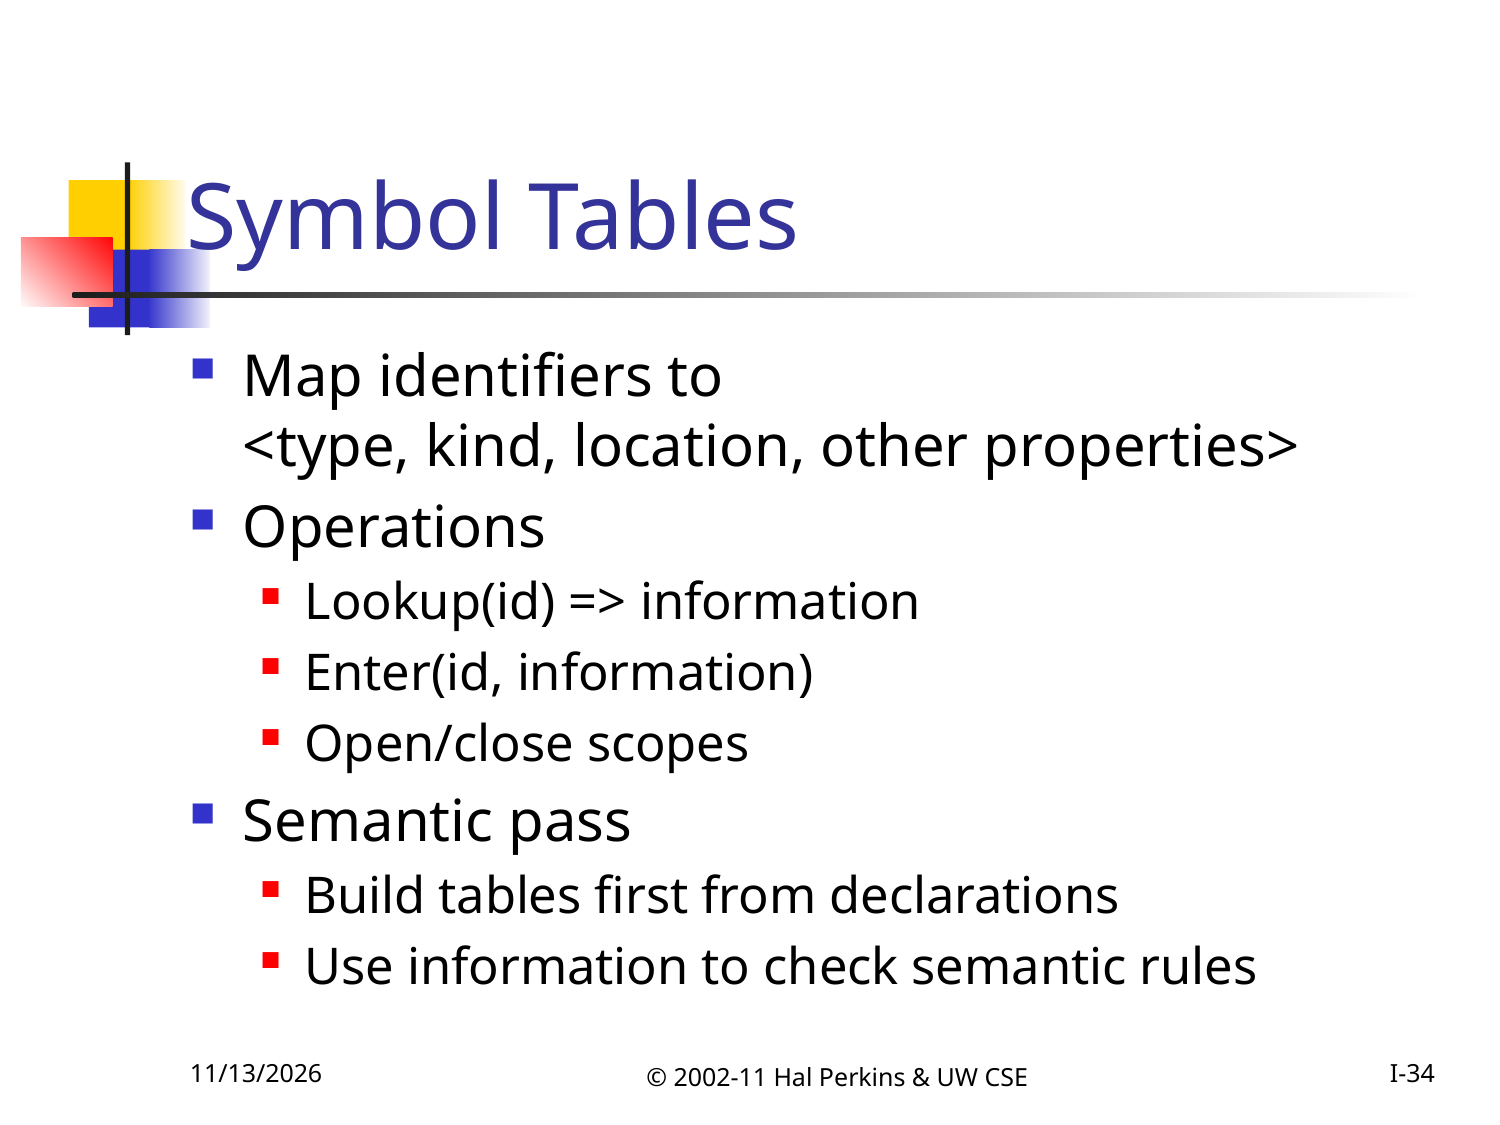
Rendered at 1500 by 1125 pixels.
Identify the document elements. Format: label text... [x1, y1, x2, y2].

title Symbol Tables [171, 35, 1450, 275]
slide_number I-34 [1137, 1023, 1451, 1100]
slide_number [174, 1023, 488, 1100]
list Map identifiers to <type, kind, location, other properties> Operations Lookup(id) => information Enter(id, information) Open/close scopes Semantic pass Build tables first from declarations Use information to check semantic rules [174, 331, 1450, 1006]
footer © 2002-11 Hal Perkins & UW CSE [599, 1023, 1076, 1100]
